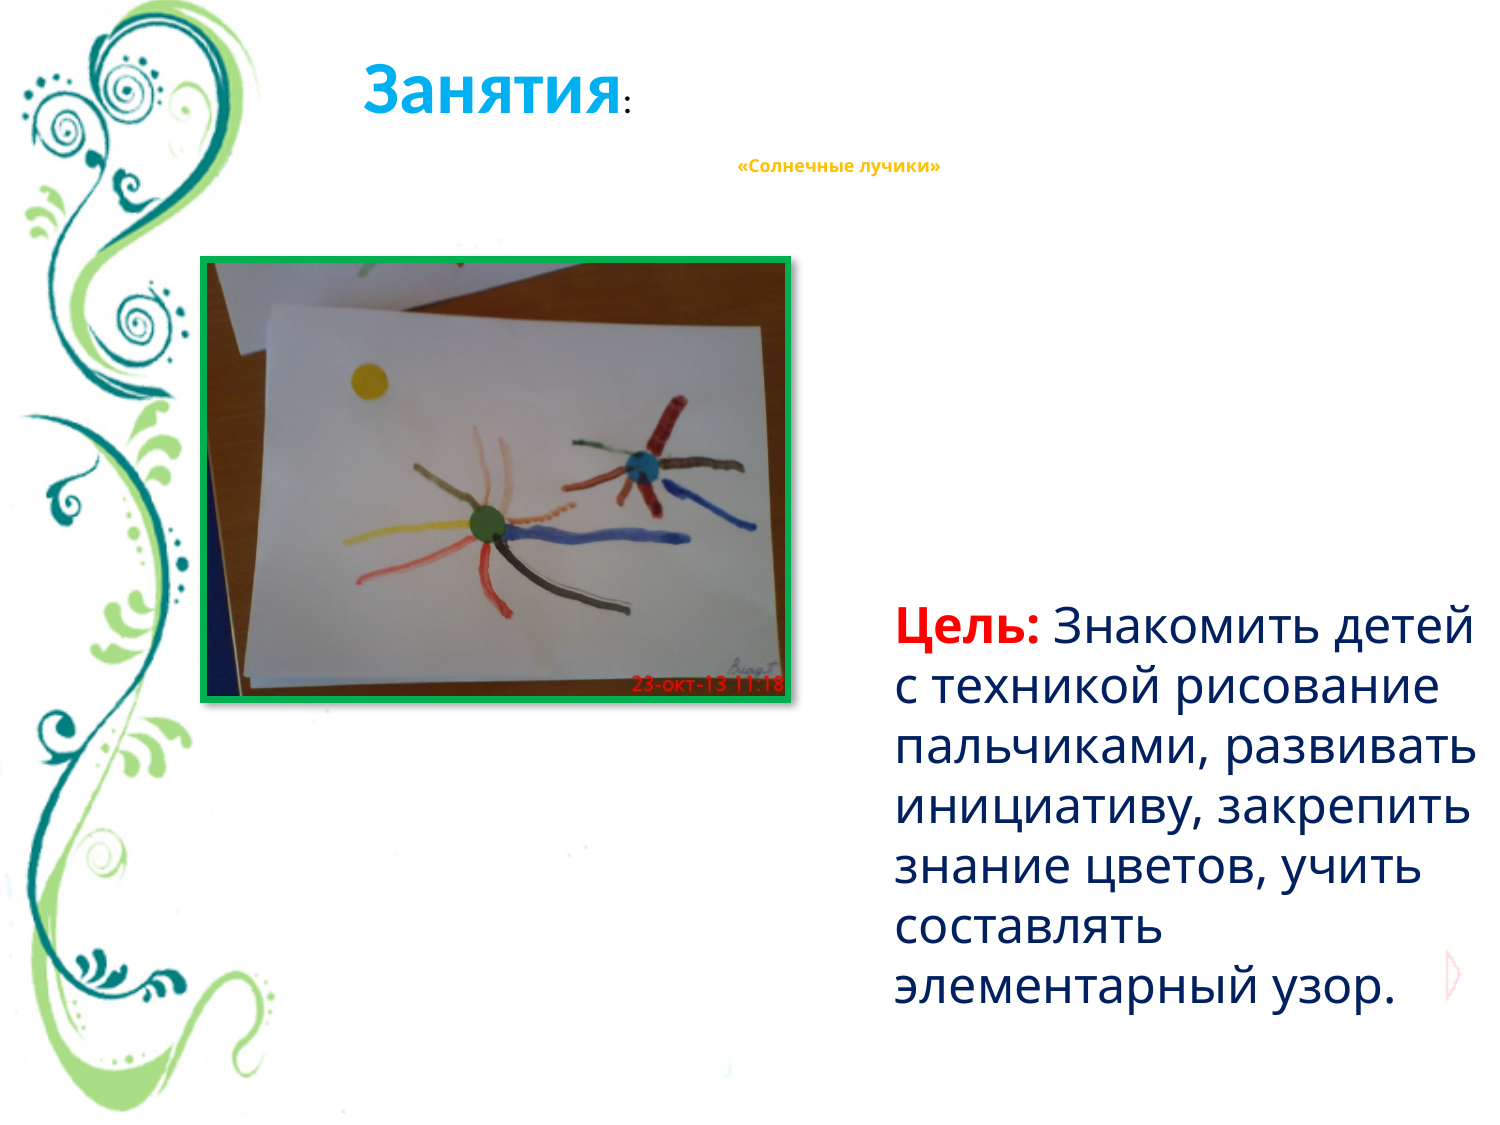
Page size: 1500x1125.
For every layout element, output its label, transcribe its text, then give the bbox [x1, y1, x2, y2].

title «Солнечные лучики» [253, 125, 1425, 185]
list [206, 262, 786, 697]
picture [0, 0, 1500, 1125]
text_box Занятия: [348, 30, 1400, 136]
list Цель: Знакомить детей с техникой рисование пальчиками, развивать инициативу, закрепить знание цветов, учить составлять элементарный узор. [879, 586, 1500, 1059]
